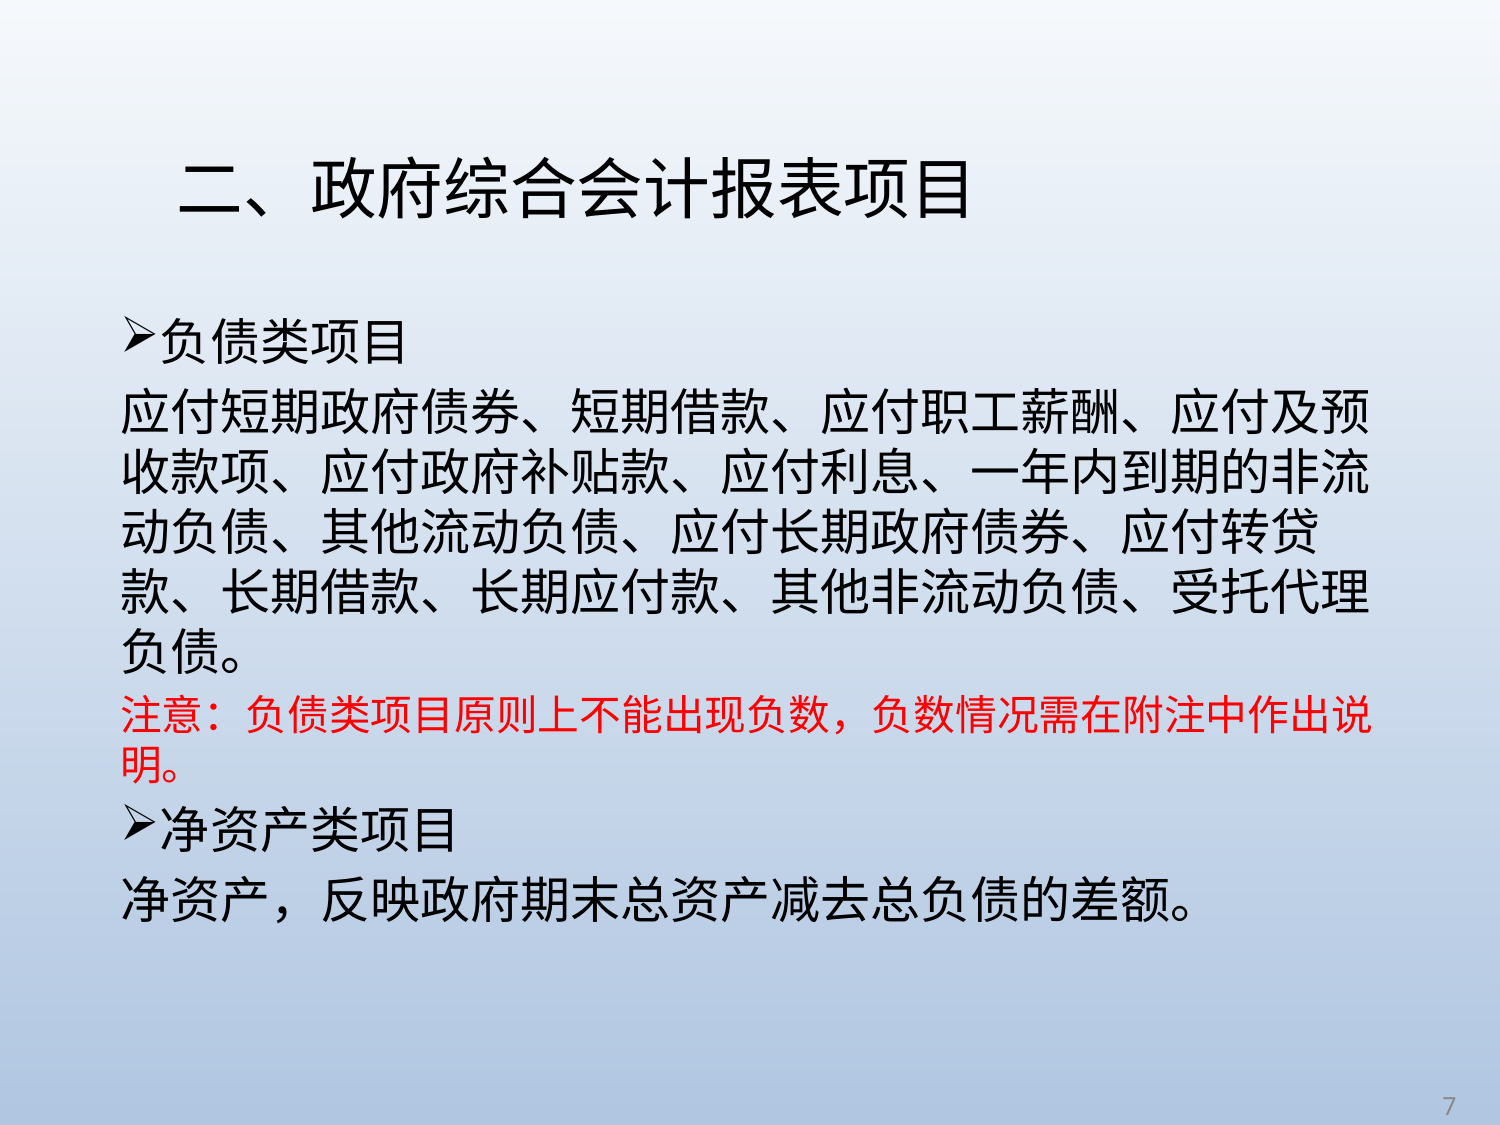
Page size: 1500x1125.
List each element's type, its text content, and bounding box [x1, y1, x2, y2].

list 负债类项目 应付短期政府债券、短期借款、应付职工薪酬、应付及预收款项、应付政府补贴款、应付利息、一年内到期的非流动负债、其他流动负债、应付长期政府债券、应付转贷款、长期借款、长期应付款、其他非流动负债、受托代理负债。 注意：负债类项目原则上不能出现负数，负数情况需在附注中作出说明。 净资产类项目 净资产，反映政府期末总资产减去总负债的差额。 [104, 302, 1400, 871]
title 二、政府综合会计报表项目 [103, 89, 1052, 285]
slide_number 7 [1399, 1089, 1500, 1125]
